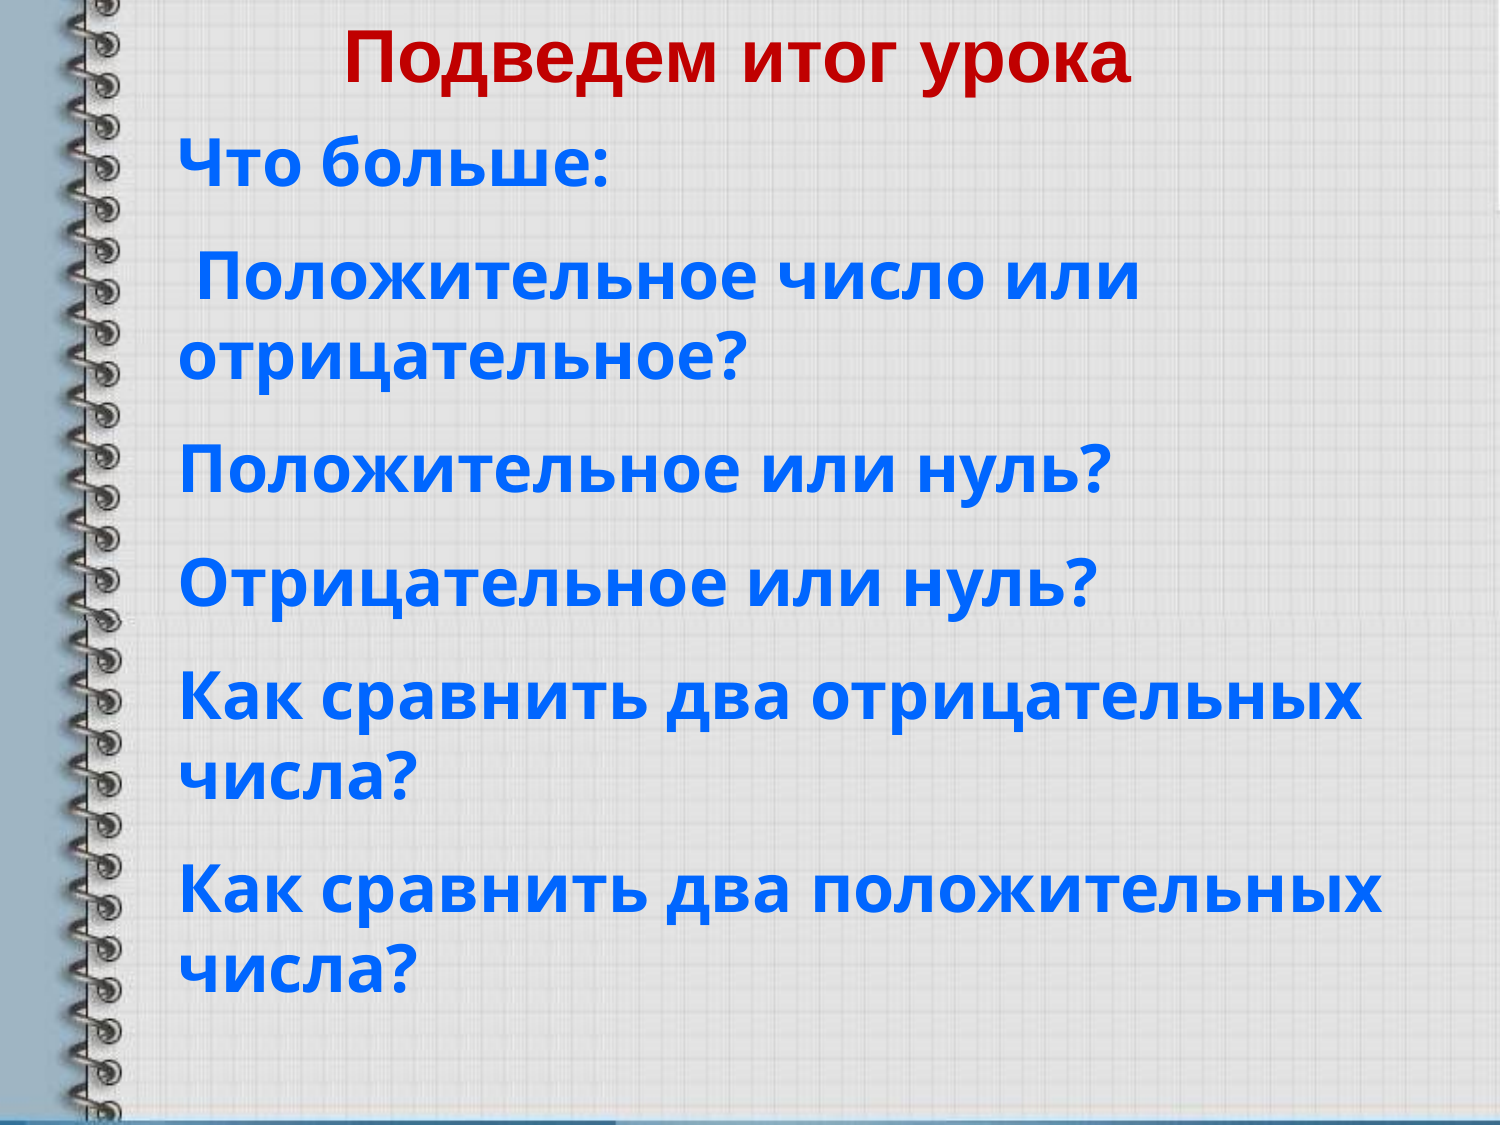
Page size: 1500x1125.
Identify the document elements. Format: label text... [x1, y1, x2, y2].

picture [0, 0, 1500, 1125]
text_box Подведем итог урока [162, 0, 1313, 105]
text_box Что больше: Положительное число или отрицательное? Положительное или нуль? Отрицательное или нуль? Как сравнить два отрицательных числа? Как сравнить два положительных числа? [162, 112, 1425, 1014]
